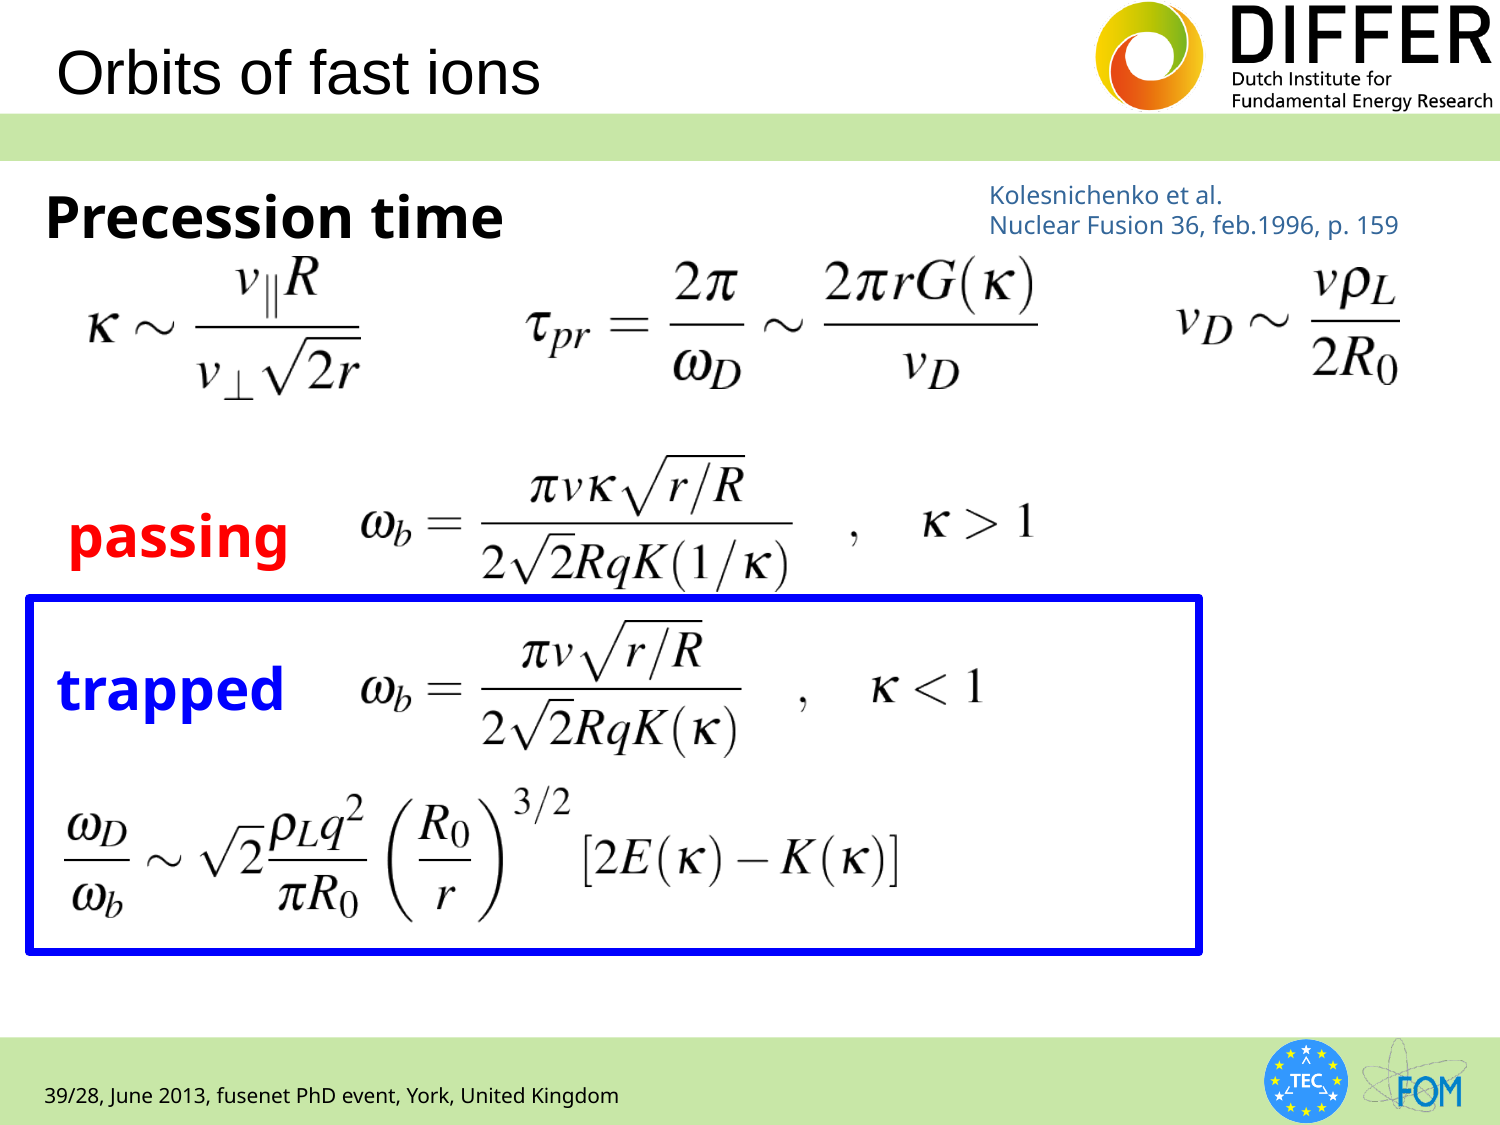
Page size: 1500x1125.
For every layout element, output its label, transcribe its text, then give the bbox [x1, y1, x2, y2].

text_box passing [53, 491, 325, 577]
picture [1090, 0, 1498, 112]
picture [88, 256, 361, 400]
picture [1262, 1037, 1350, 1125]
picture [525, 255, 1038, 389]
picture [1174, 266, 1400, 386]
text_box [29, 597, 1199, 953]
picture [64, 785, 898, 923]
picture [359, 620, 983, 758]
picture [1360, 1036, 1467, 1113]
title Orbits of fast ions [40, 18, 1081, 115]
text_box Kolesnichenko et al. Nuclear Fusion 36, feb.1996, p. 159 [974, 172, 1471, 248]
picture [359, 454, 1034, 593]
text_box Precession time [29, 172, 1247, 258]
footer 39/28, June 2013, fusenet PhD event, York, United Kingdom [29, 1037, 1223, 1119]
